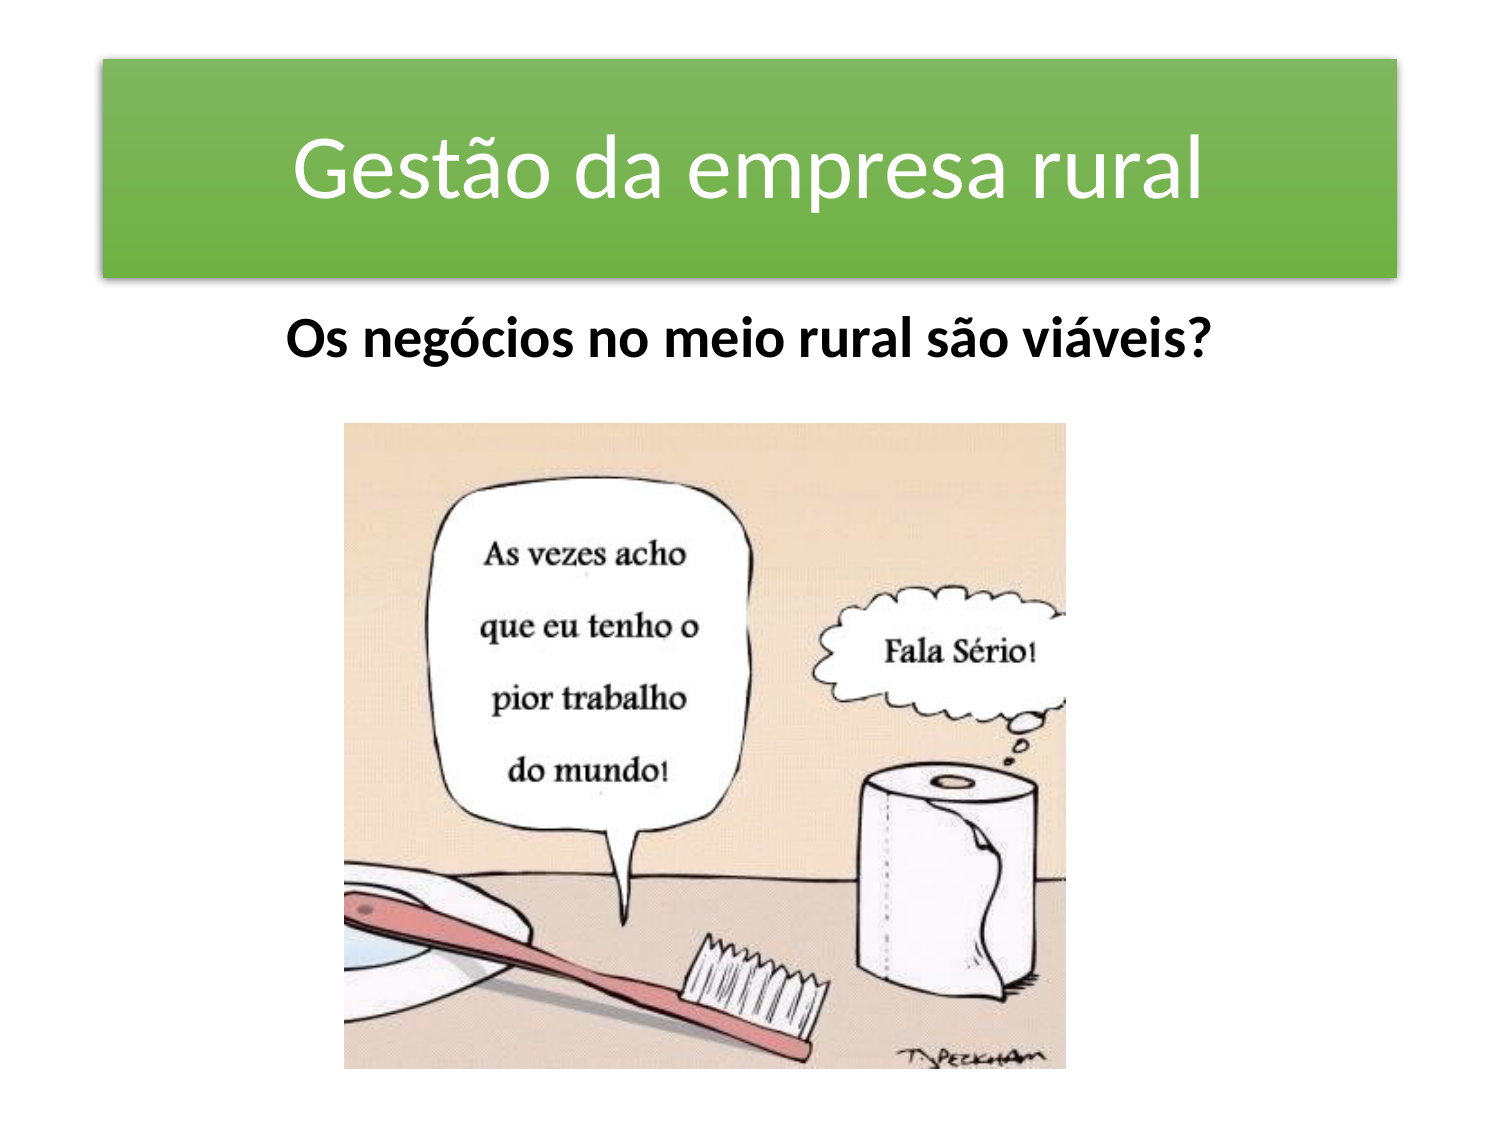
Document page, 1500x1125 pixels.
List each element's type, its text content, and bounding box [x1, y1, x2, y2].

list Os negócios no meio rural são viáveis? [103, 299, 1397, 1014]
title Gestão da empresa rural [103, 59, 1397, 278]
picture [344, 423, 1066, 1069]
